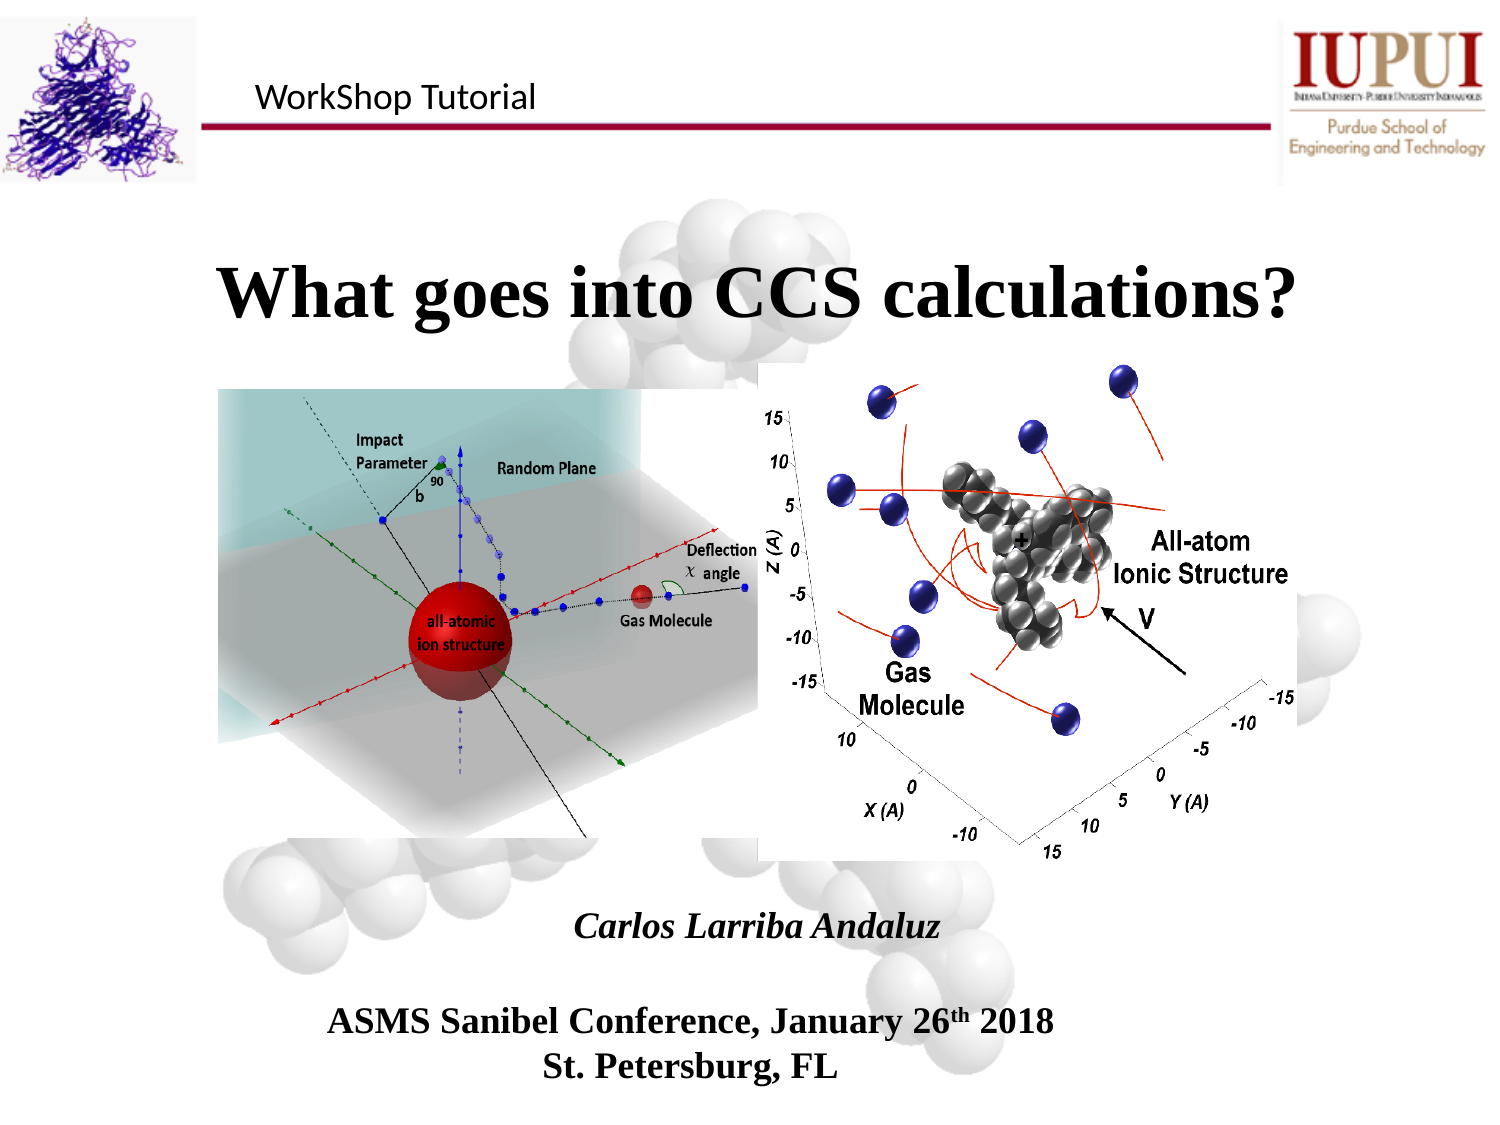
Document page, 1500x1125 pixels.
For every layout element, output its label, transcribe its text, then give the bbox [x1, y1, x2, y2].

text_box What goes into CCS calculations? [128, 235, 1387, 341]
picture [0, 0, 1500, 1125]
text_box Carlos Larriba Andaluz [271, 894, 1243, 954]
text_box ASMS Sanibel Conference, January 26th 2018 St. Petersburg, FL [205, 988, 1177, 1094]
text_box WorkShop Tutorial [239, 64, 1230, 124]
